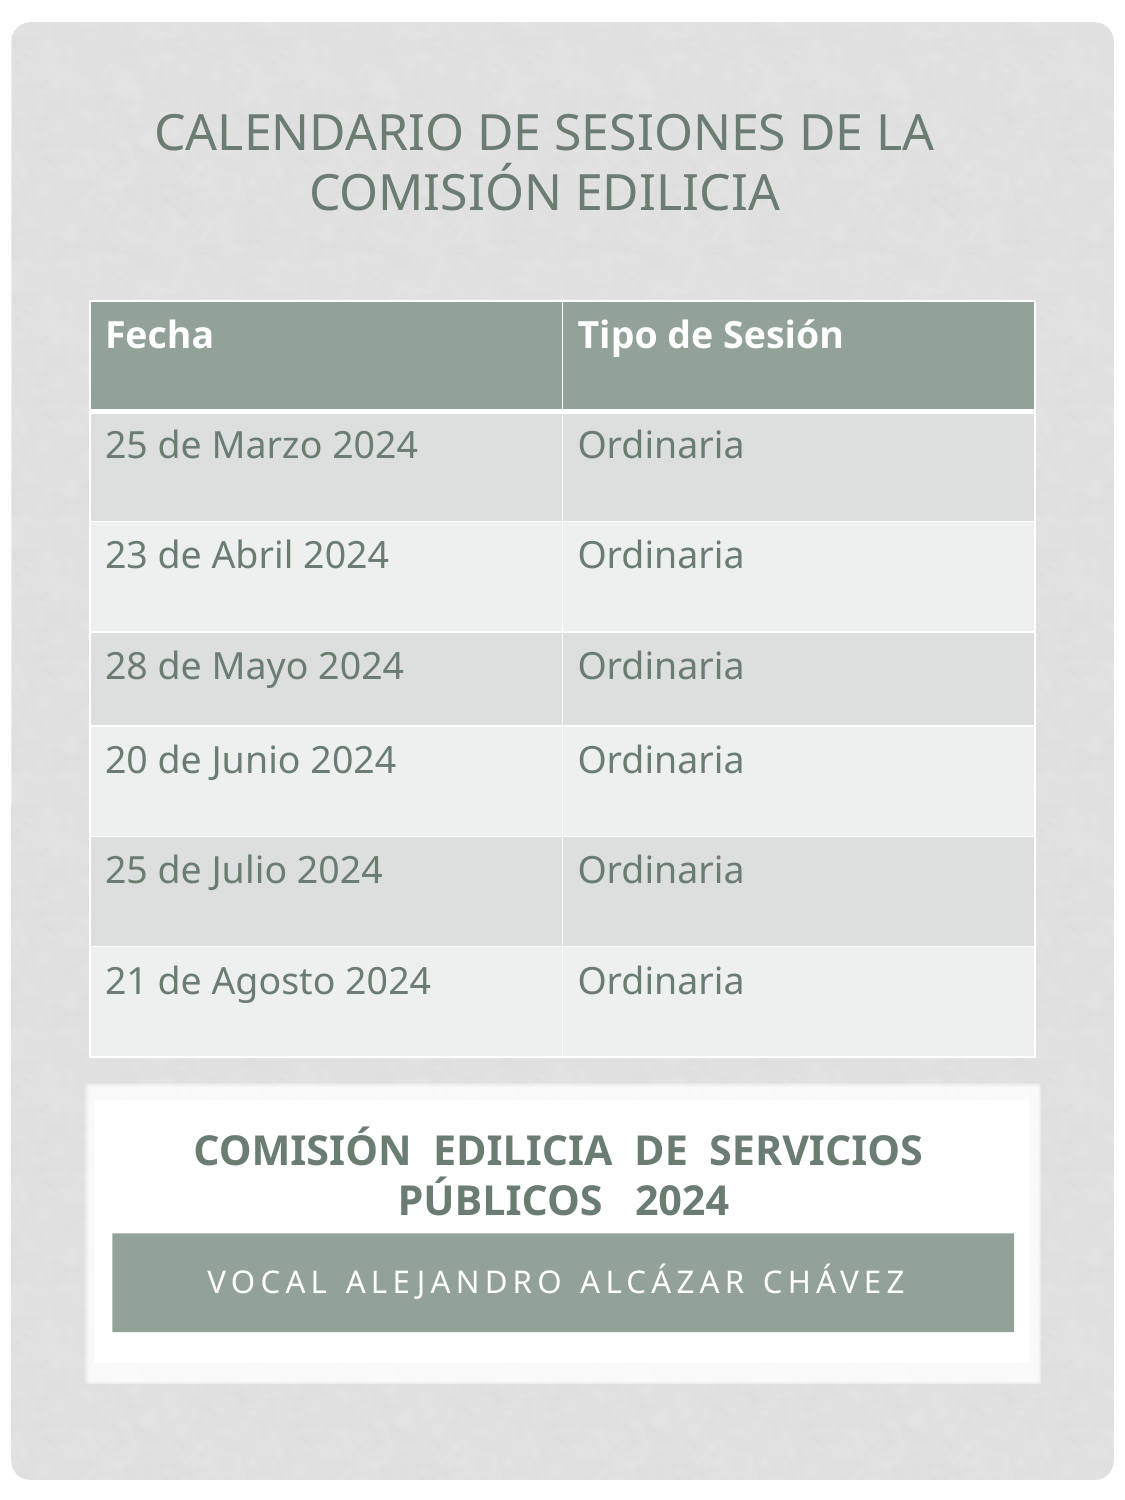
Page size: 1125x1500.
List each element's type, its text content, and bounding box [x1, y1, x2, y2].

table_cell 20 de Junio 2024 [91, 727, 562, 836]
table_cell 25 de Marzo 2024 [91, 414, 562, 521]
table_cell Ordinaria [563, 633, 1034, 725]
table_cell Ordinaria [563, 414, 1034, 521]
table_cell 28 de Mayo 2024 [91, 633, 562, 725]
table_cell Ordinaria [563, 727, 1034, 836]
title COMISIÓN EDILICIA DE servicios públicos 2024 [112, 1116, 1015, 1232]
table_cell Ordinaria [563, 947, 1034, 1056]
text_box CALENDARIO DE SESIONES DE LA COMISIÓN EDILICIA [42, 93, 1047, 228]
table_cell 25 de Julio 2024 [91, 837, 562, 946]
table_cell Ordinaria [563, 522, 1034, 631]
table_header Tipo de Sesión [563, 302, 1034, 409]
list VOCAL alejandro alcázar Chávez [117, 1237, 1009, 1326]
table_header Fecha [91, 302, 562, 409]
table_cell 21 de Agosto 2024 [91, 947, 562, 1056]
table_cell Ordinaria [563, 837, 1034, 946]
table_cell 23 de Abril 2024 [91, 522, 562, 631]
